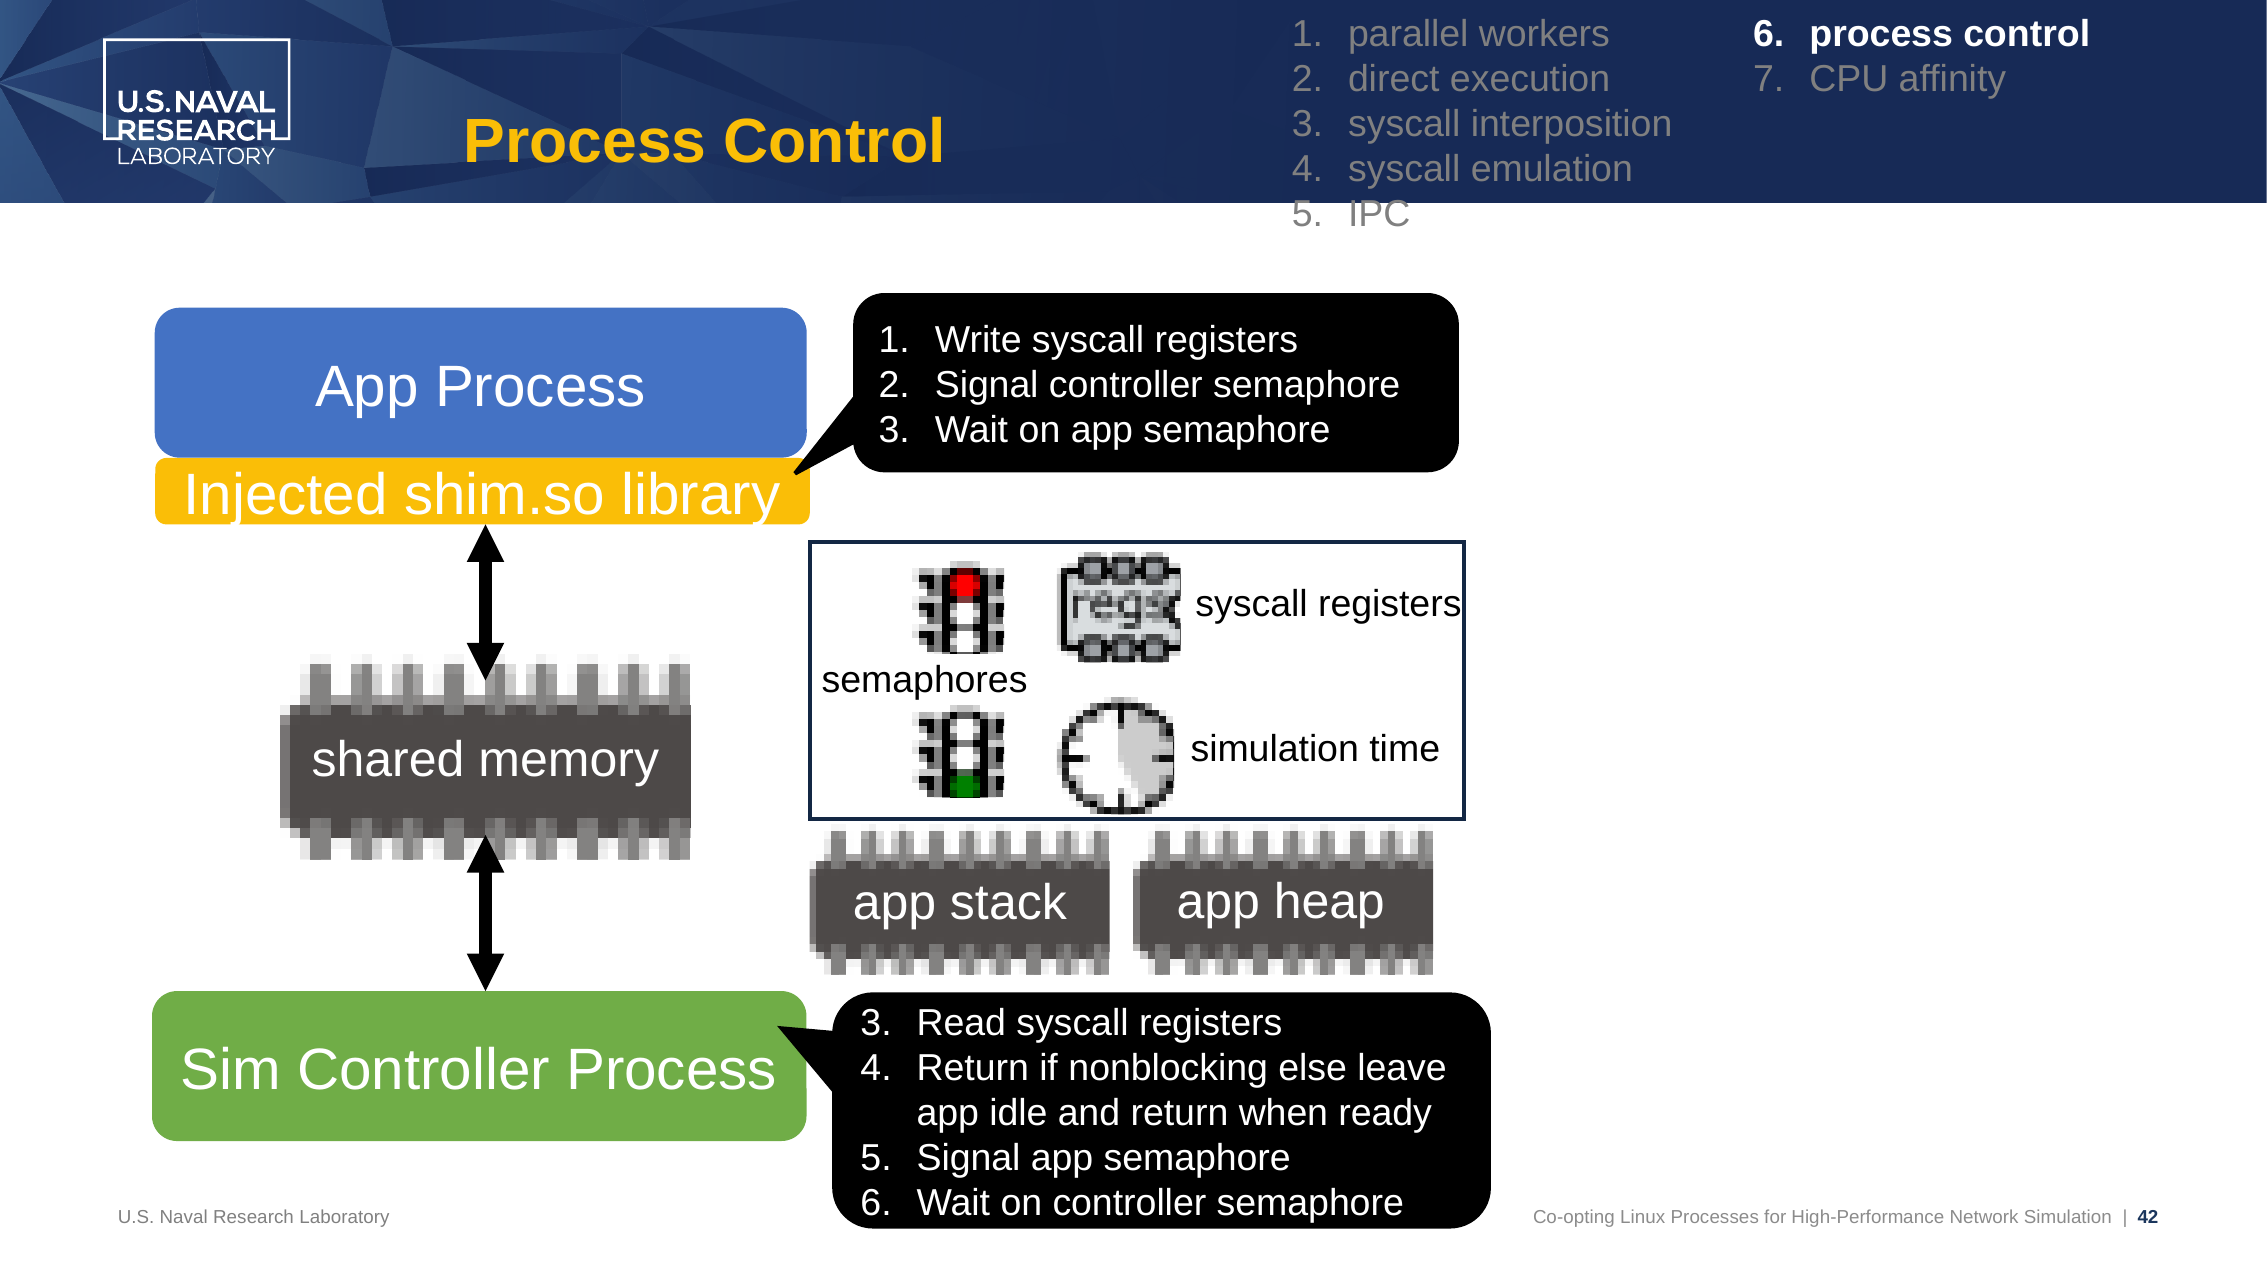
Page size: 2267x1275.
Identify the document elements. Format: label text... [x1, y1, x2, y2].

picture [1056, 697, 1175, 815]
picture [0, 0, 2267, 203]
text_box syscall registers [1465, 571, 1477, 631]
text_box App Process [153, 306, 808, 459]
picture [1132, 824, 1434, 975]
picture [809, 824, 1110, 975]
text_box Write syscall registers Signal controller semaphore Wait on app semaphore [794, 294, 1458, 475]
text_box Sim Controller Process [150, 990, 808, 1143]
title Process Control [463, 104, 1277, 180]
picture [912, 705, 1005, 798]
footer U.S. Naval Research Laboratory [103, 1181, 868, 1250]
text_box parallel workers direct execution syscall interposition syscall emulation IPC process control CPU affinity [1277, 2, 2230, 243]
slide_number Co-opting Linux Processes for High-Performance Network Simulation | 42 [1255, 1181, 2159, 1250]
text_box Injected shim.so library [154, 456, 811, 526]
picture [912, 561, 1005, 654]
text_box Read syscall registers Return if nonblocking else leave app idle and return when ready Signal app semaphore Wait on controller semaphore [779, 993, 1490, 1228]
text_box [280, 654, 691, 860]
text_box [809, 541, 1465, 820]
picture [1056, 552, 1181, 663]
